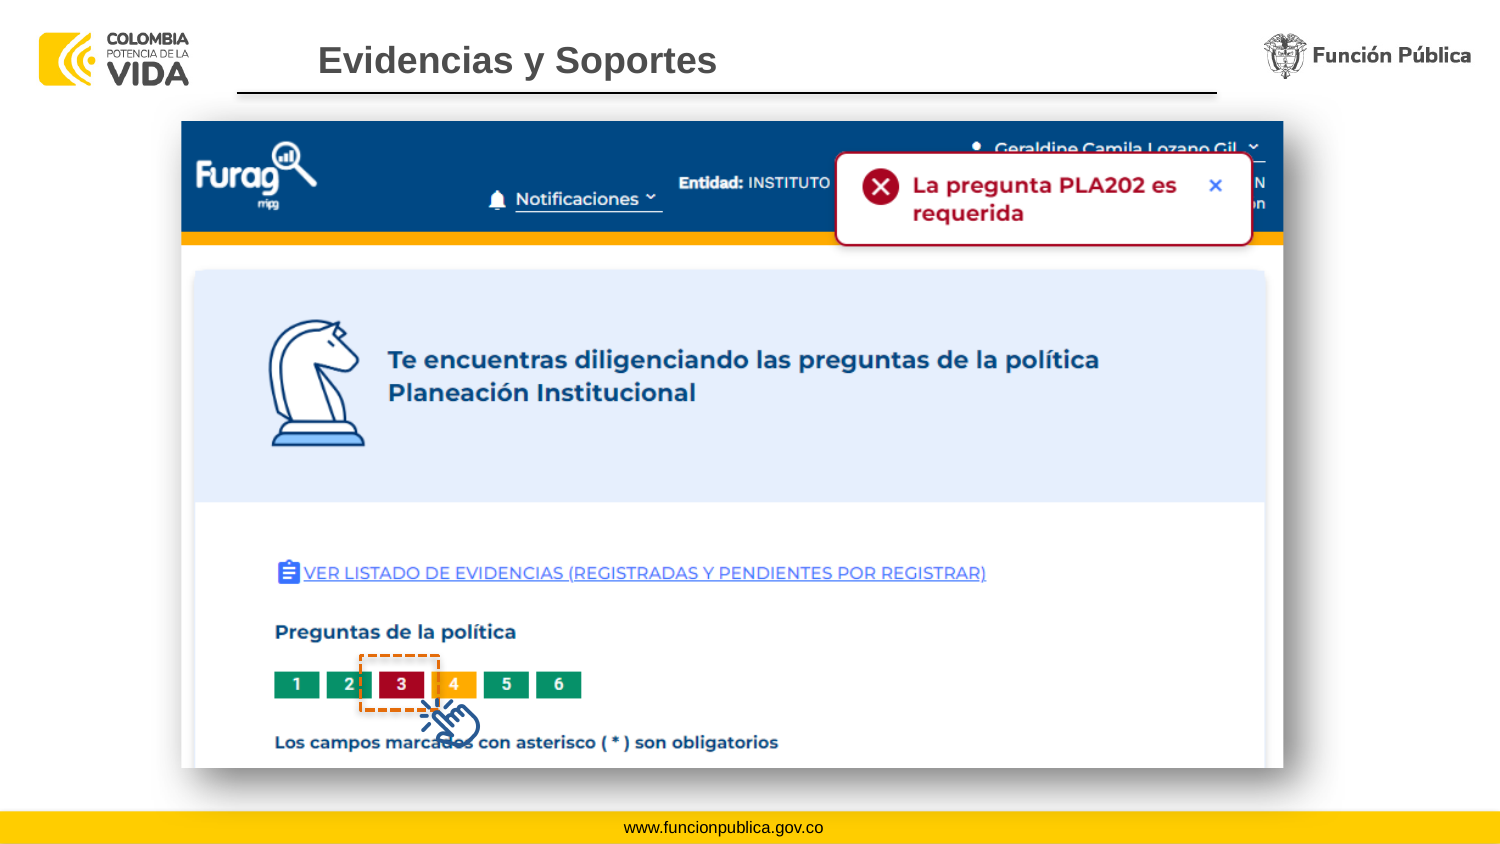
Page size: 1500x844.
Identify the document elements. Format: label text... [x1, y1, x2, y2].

picture [1254, 0, 1480, 113]
picture [31, 17, 196, 101]
title Evidencias y Soportes [303, 28, 1218, 94]
picture [181, 121, 1284, 768]
